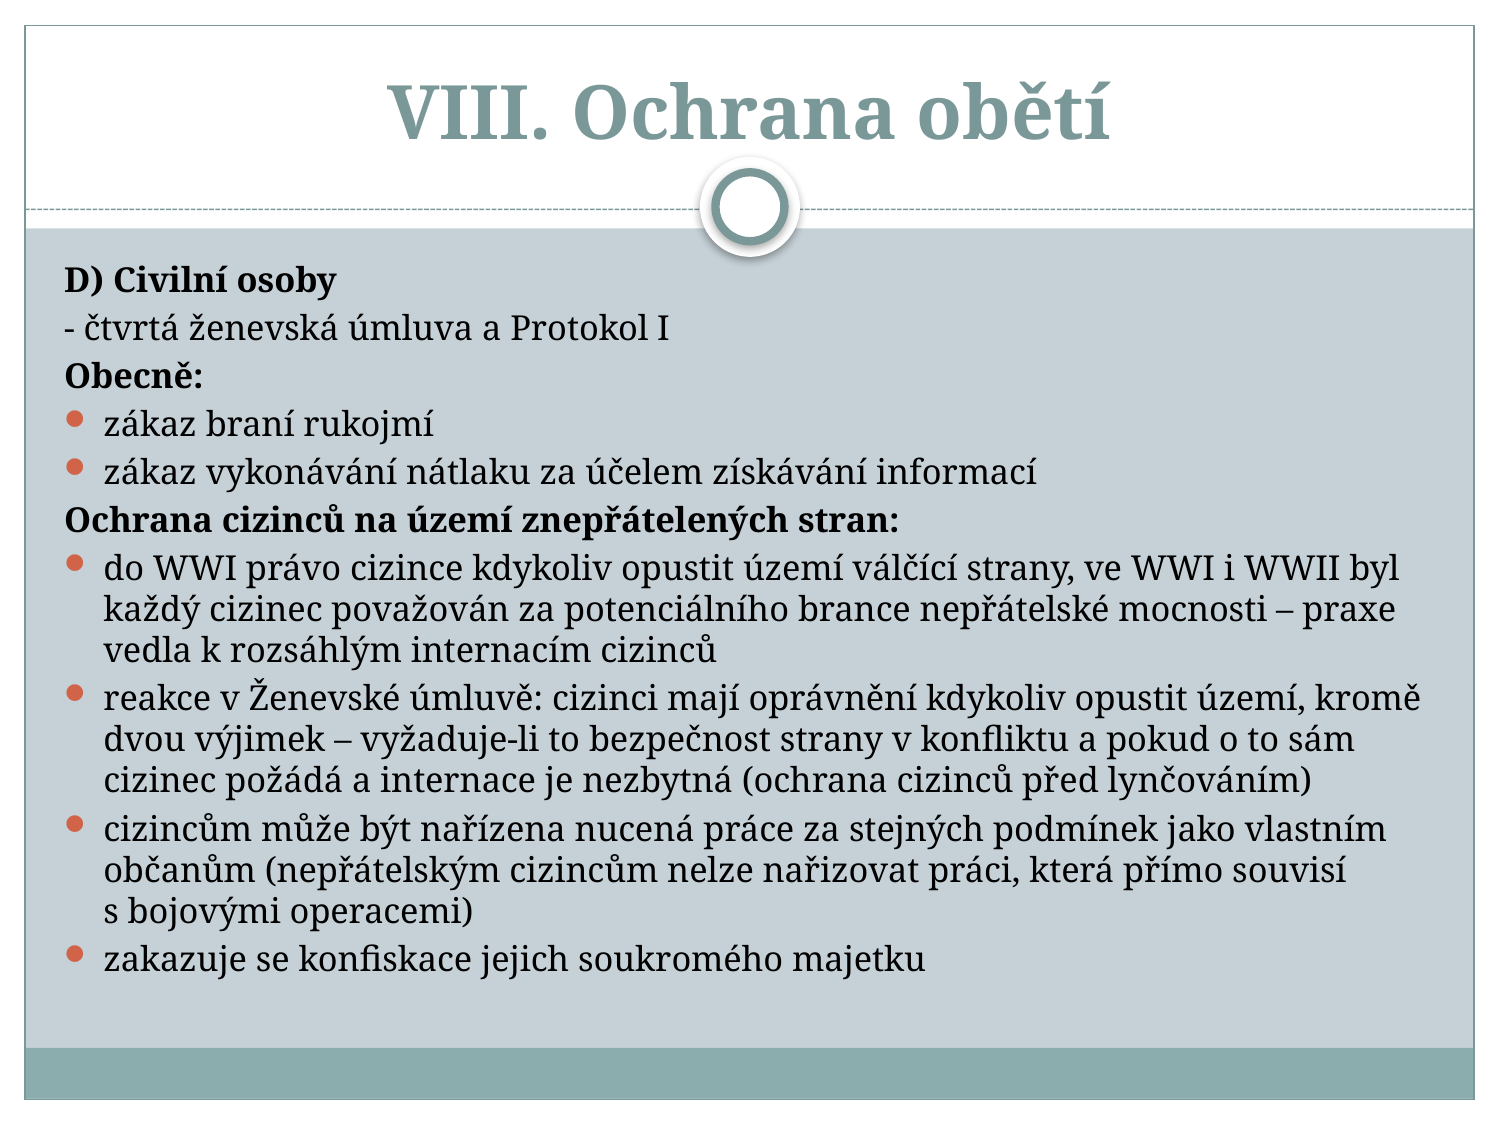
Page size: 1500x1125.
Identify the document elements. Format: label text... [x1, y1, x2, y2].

list D) Civilní osoby - čtvrtá ženevská úmluva a Protokol I Obecně: zákaz braní rukojmí zákaz vykonávání nátlaku za účelem získávání informací Ochrana cizinců na území znepřátelených stran: do WWI právo cizince kdykoliv opustit území válčící strany, ve WWI i WWII byl každý cizinec považován za potenciálního brance nepřátelské mocnosti – praxe vedla k rozsáhlým internacím cizinců reakce v Ženevské úmluvě: cizinci mají oprávnění kdykoliv opustit území, kromě dvou výjimek – vyžaduje-li to bezpečnost strany v konfliktu a pokud o to sám cizinec požádá a internace je nezbytná (ochrana cizinců před lynčováním) cizincům může být nařízena nucená práce za stejných podmínek jako vlastním občanům (nepřátelským cizincům nelze nařizovat práci, která přímo souvisí s bojovými operacemi) zakazuje se konfiskace jejich soukromého majetku [49, 250, 1445, 1001]
title VIII. Ochrana obětí [49, 37, 1450, 162]
